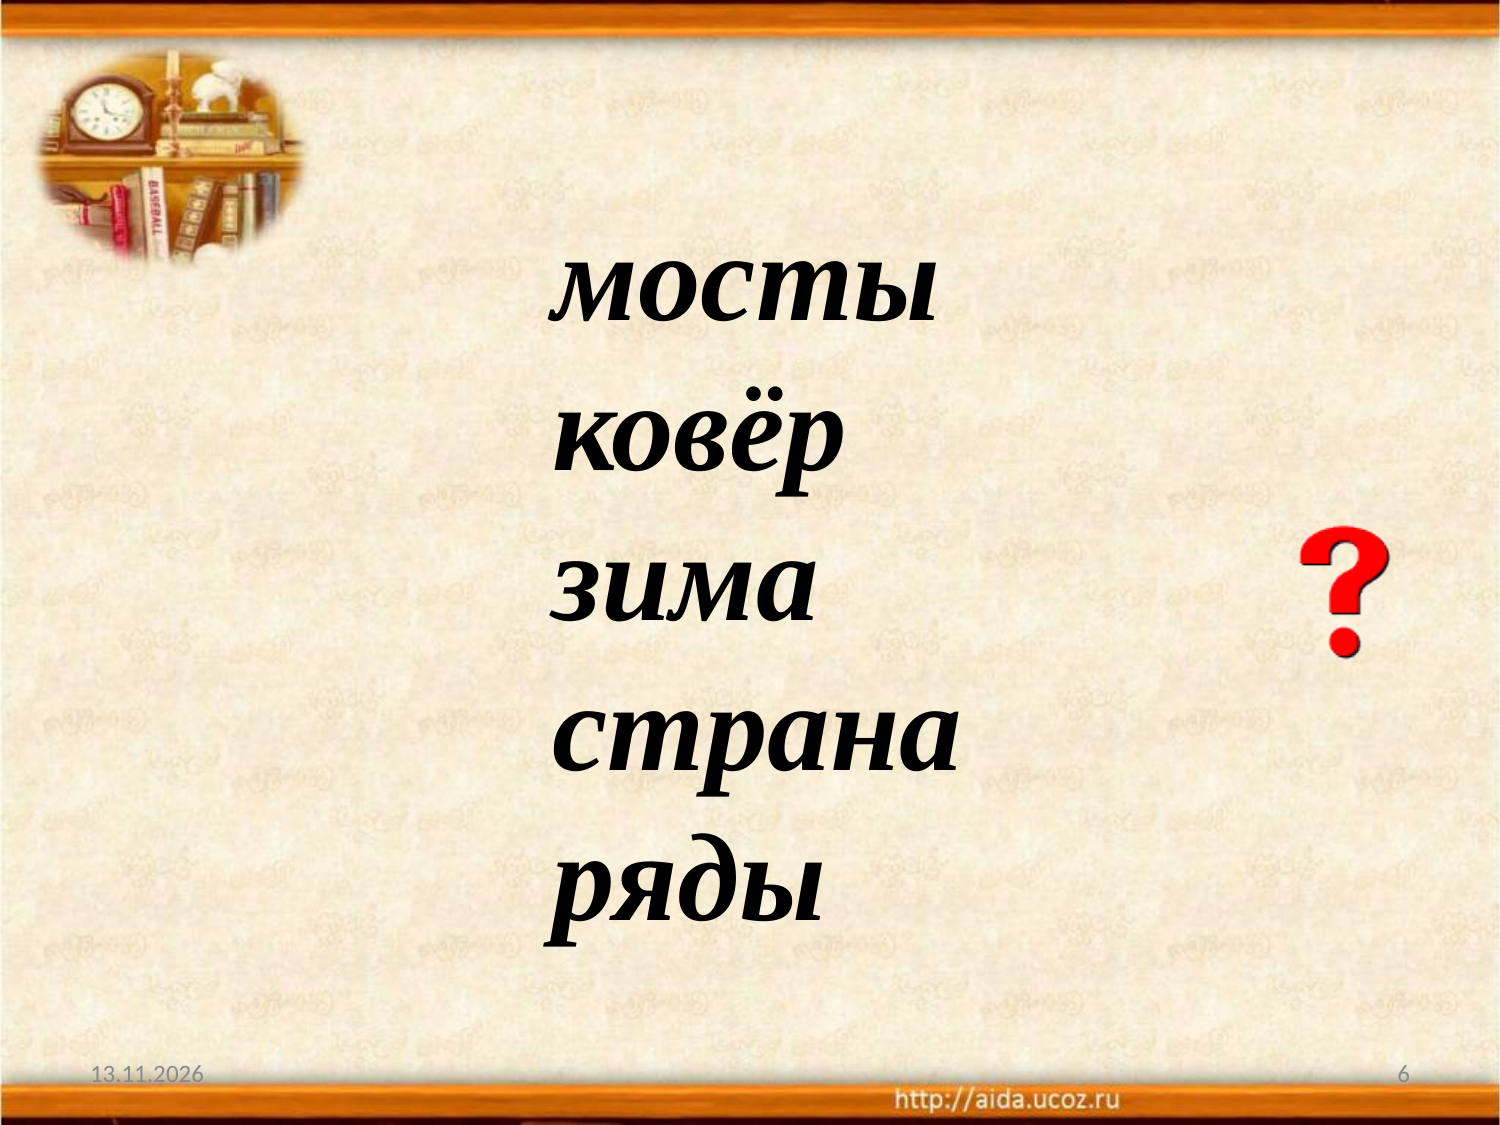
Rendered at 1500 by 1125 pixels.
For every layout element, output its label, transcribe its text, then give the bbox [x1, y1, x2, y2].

picture [0, 0, 1500, 1125]
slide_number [75, 1042, 425, 1103]
slide_number 6 [1074, 1042, 1425, 1103]
text_box мосты ковёр зима страна ряды [537, 188, 1093, 954]
